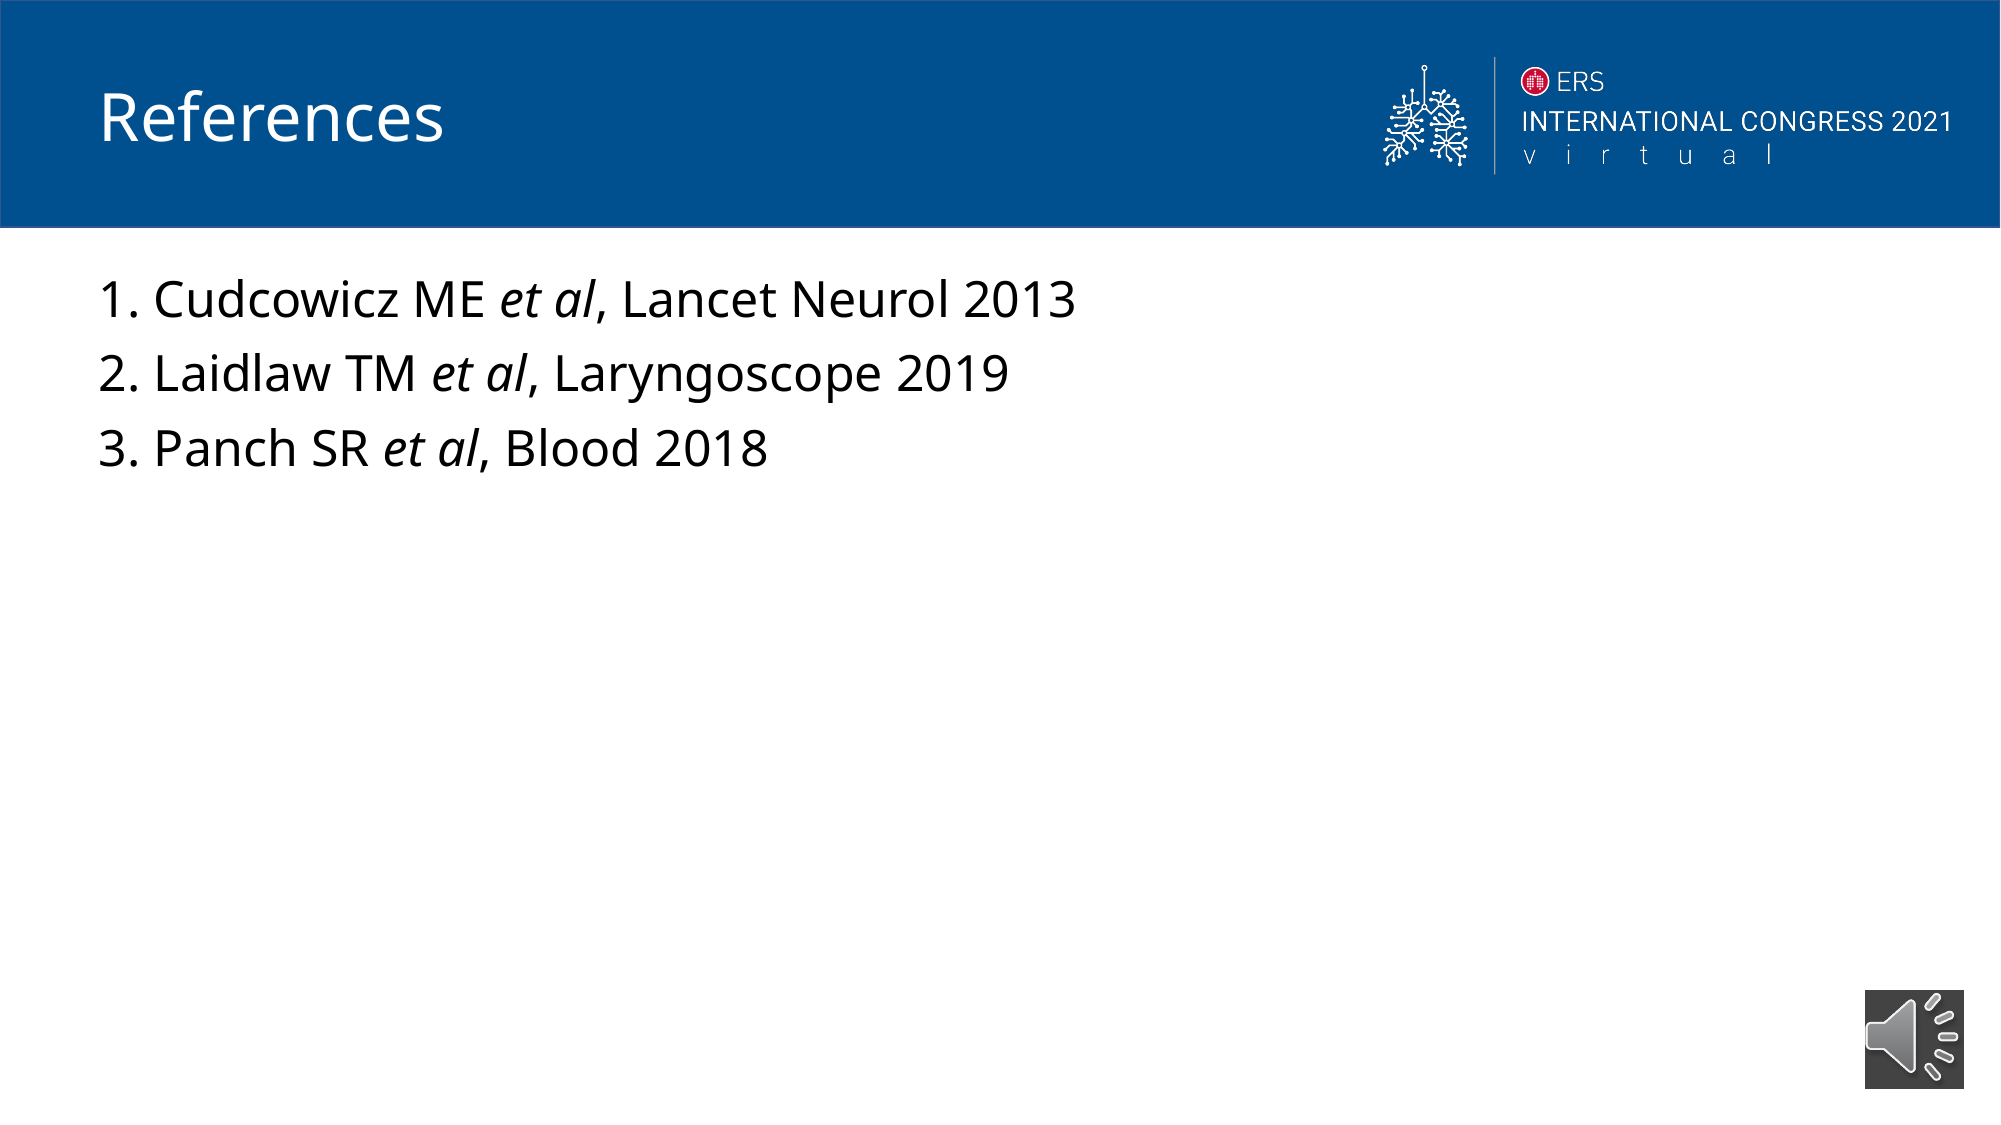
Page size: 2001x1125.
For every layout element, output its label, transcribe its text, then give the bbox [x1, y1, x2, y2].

title References [83, 63, 1328, 178]
picture [1864, 989, 1965, 1090]
list 1. Cudcowicz ME et al, Lancet Neurol 2013 2. Laidlaw TM et al, Laryngoscope 2019 3. Panch SR et al, Blood 2018 [83, 250, 1903, 585]
